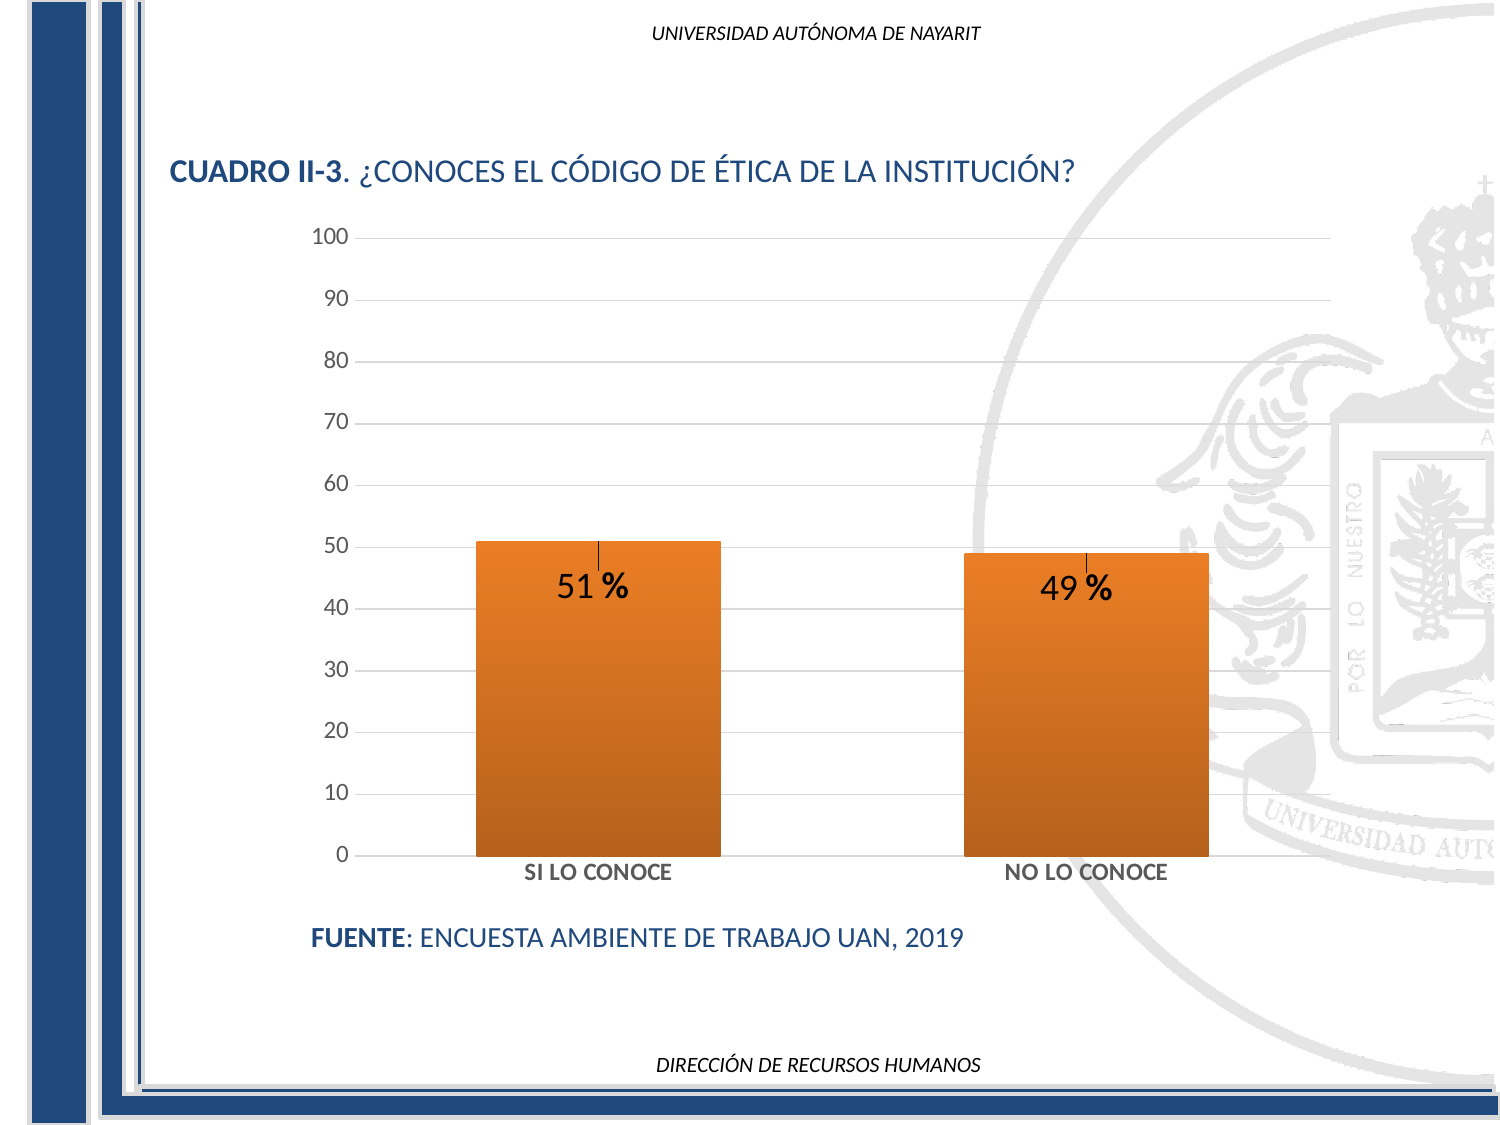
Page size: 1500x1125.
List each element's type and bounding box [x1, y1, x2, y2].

chart [289, 211, 1353, 902]
text_box [29, 0, 1500, 1125]
